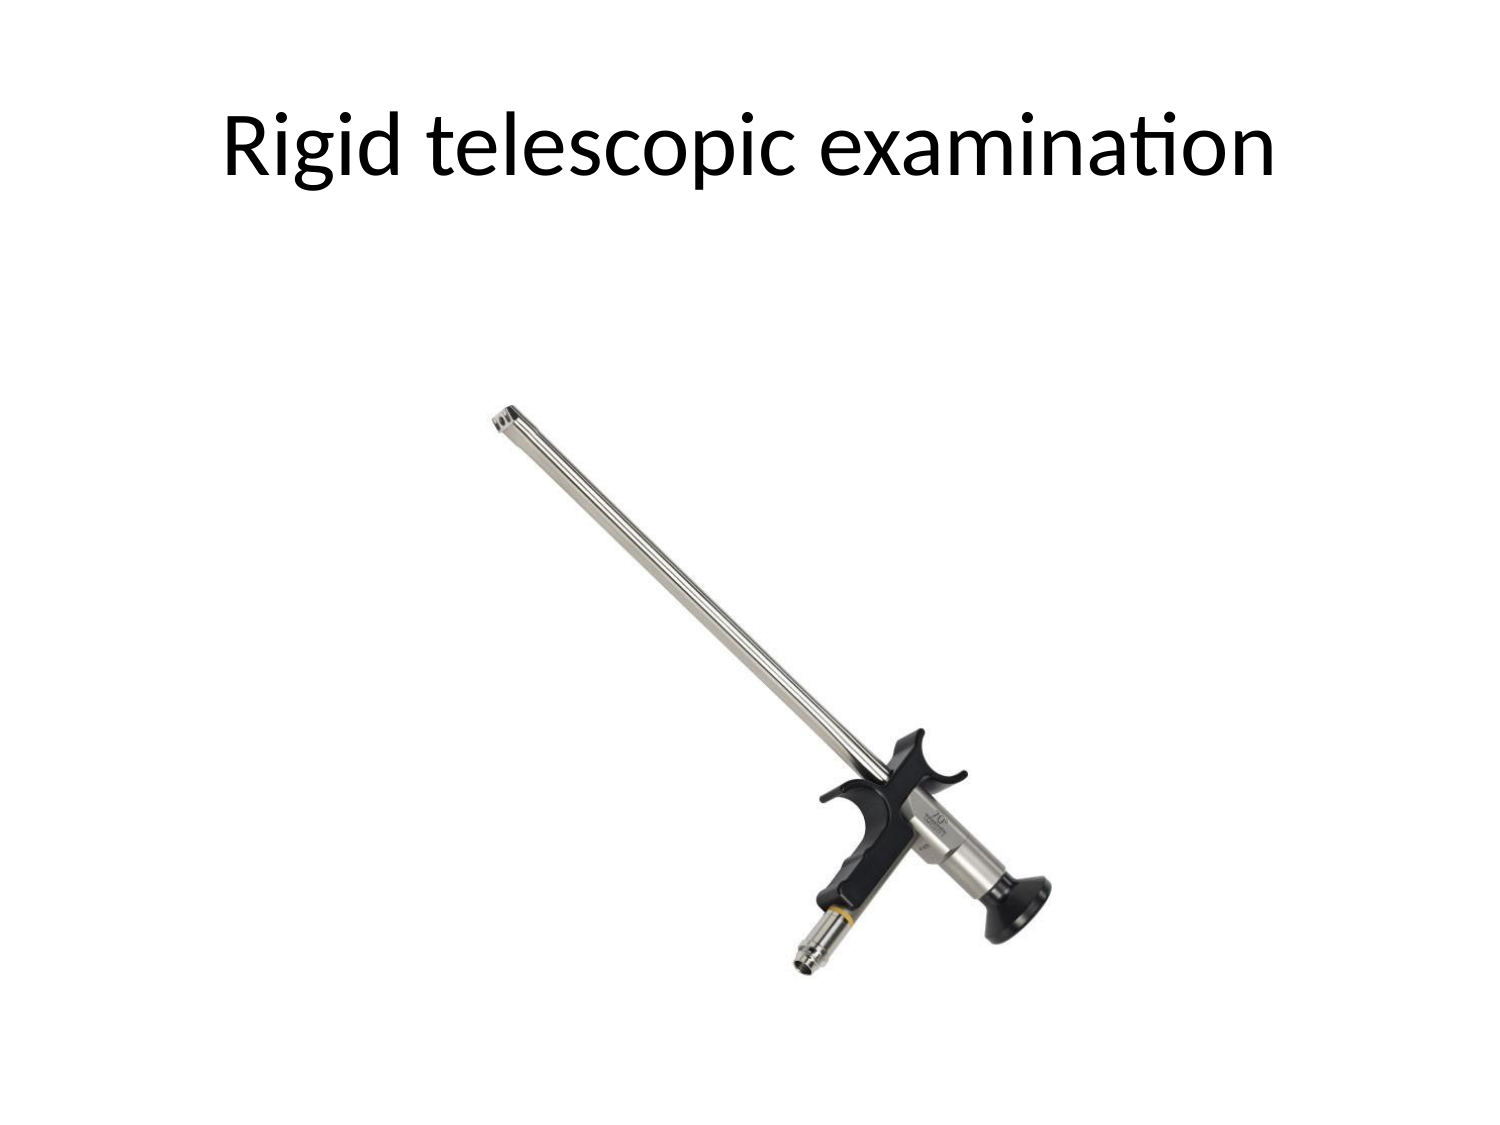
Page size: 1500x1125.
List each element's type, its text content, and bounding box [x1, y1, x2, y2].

title Rigid telescopic examination [75, 45, 1425, 233]
picture [478, 396, 1060, 979]
